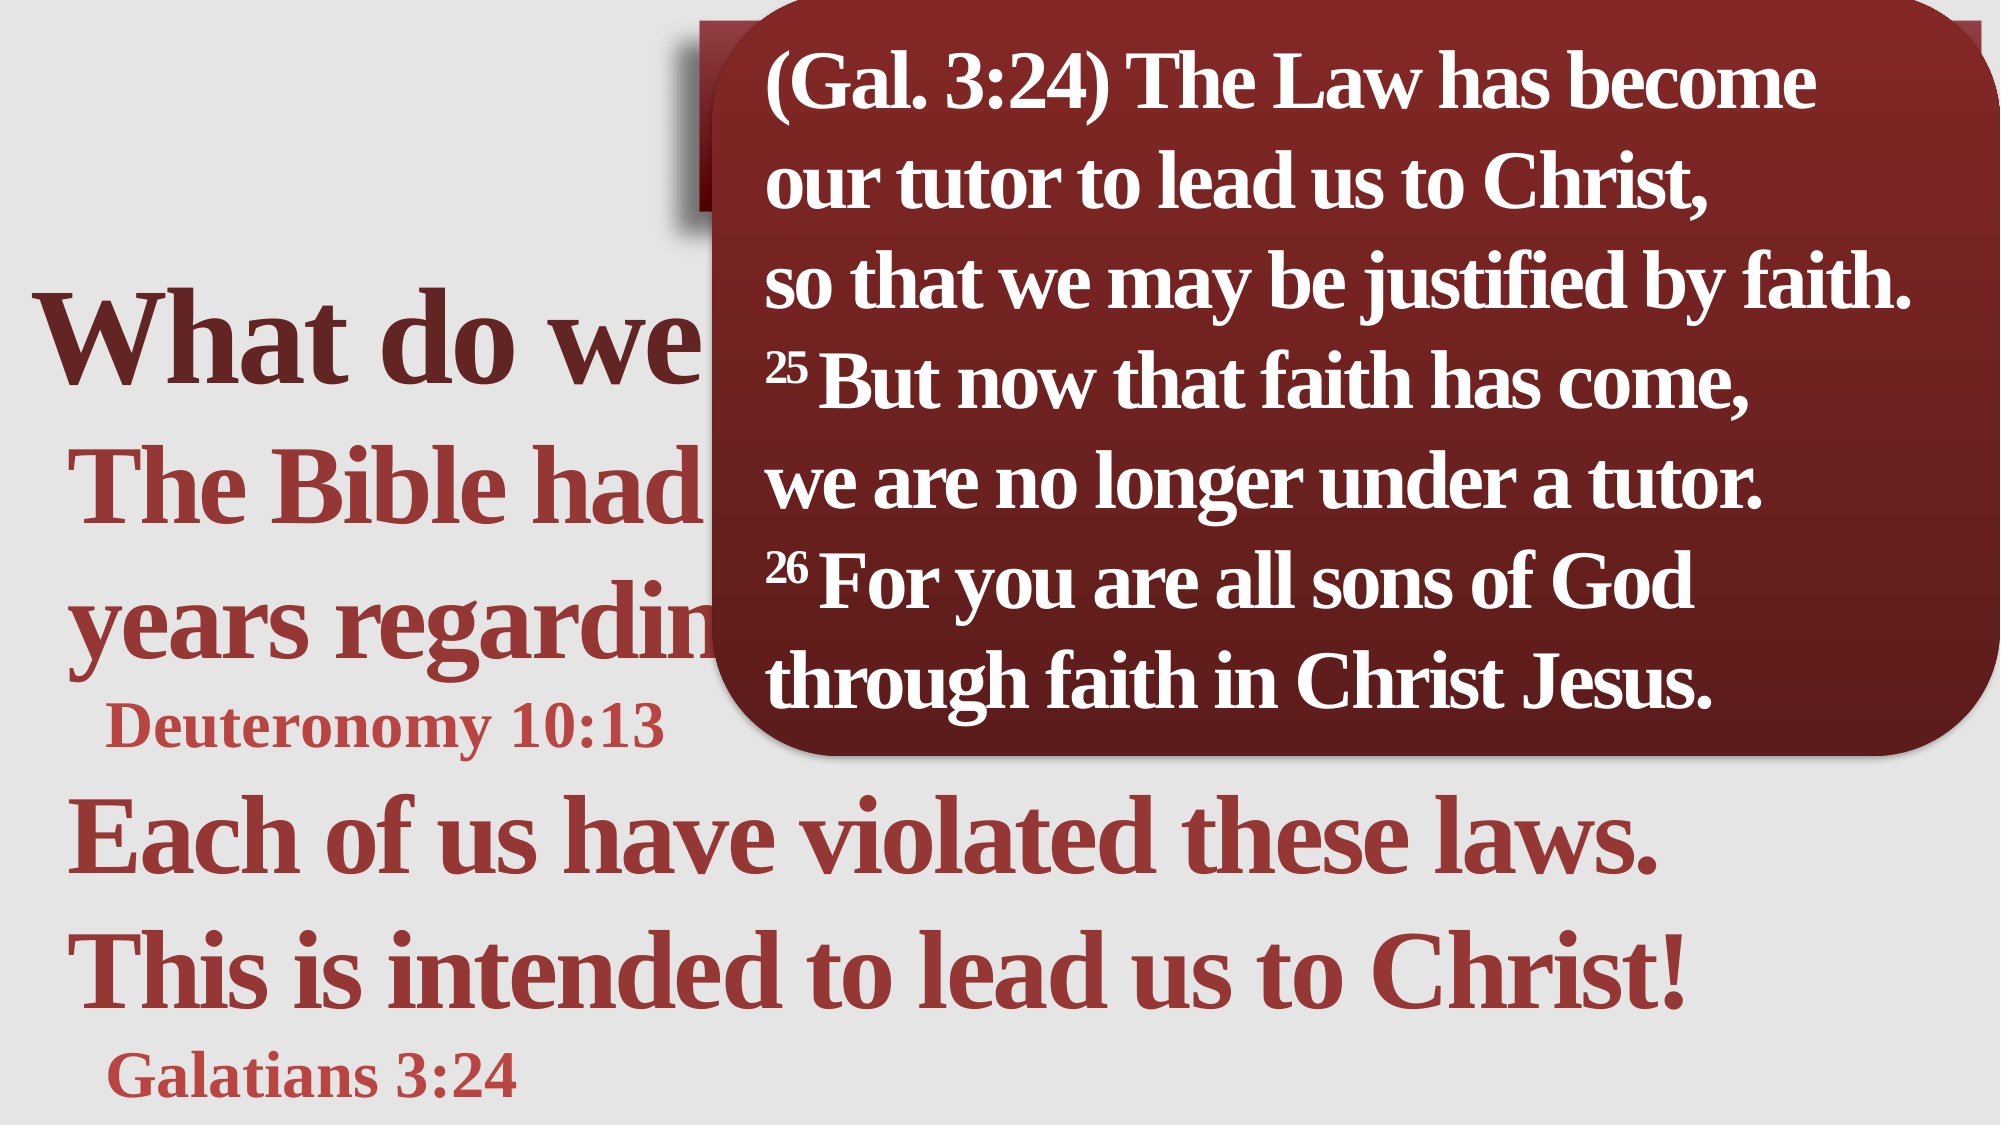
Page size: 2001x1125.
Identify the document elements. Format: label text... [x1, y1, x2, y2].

picture [0, 0, 2001, 1125]
text_box (Gal. 3:24) The Law has become our tutor to lead us to Christ, so that we may be justified by faith. 25 But now that faith has come, we are no longer under a tutor. 26 For you are all sons of God through faith in Christ Jesus. [710, 0, 2000, 759]
text_box What do we learn about the Law? The Bible had it right for thousands of years regarding human happiness. Deuteronomy 10:13 Each of us have violated these laws. This is intended to lead us to Christ! Galatians 3:24 [15, 238, 1975, 1119]
